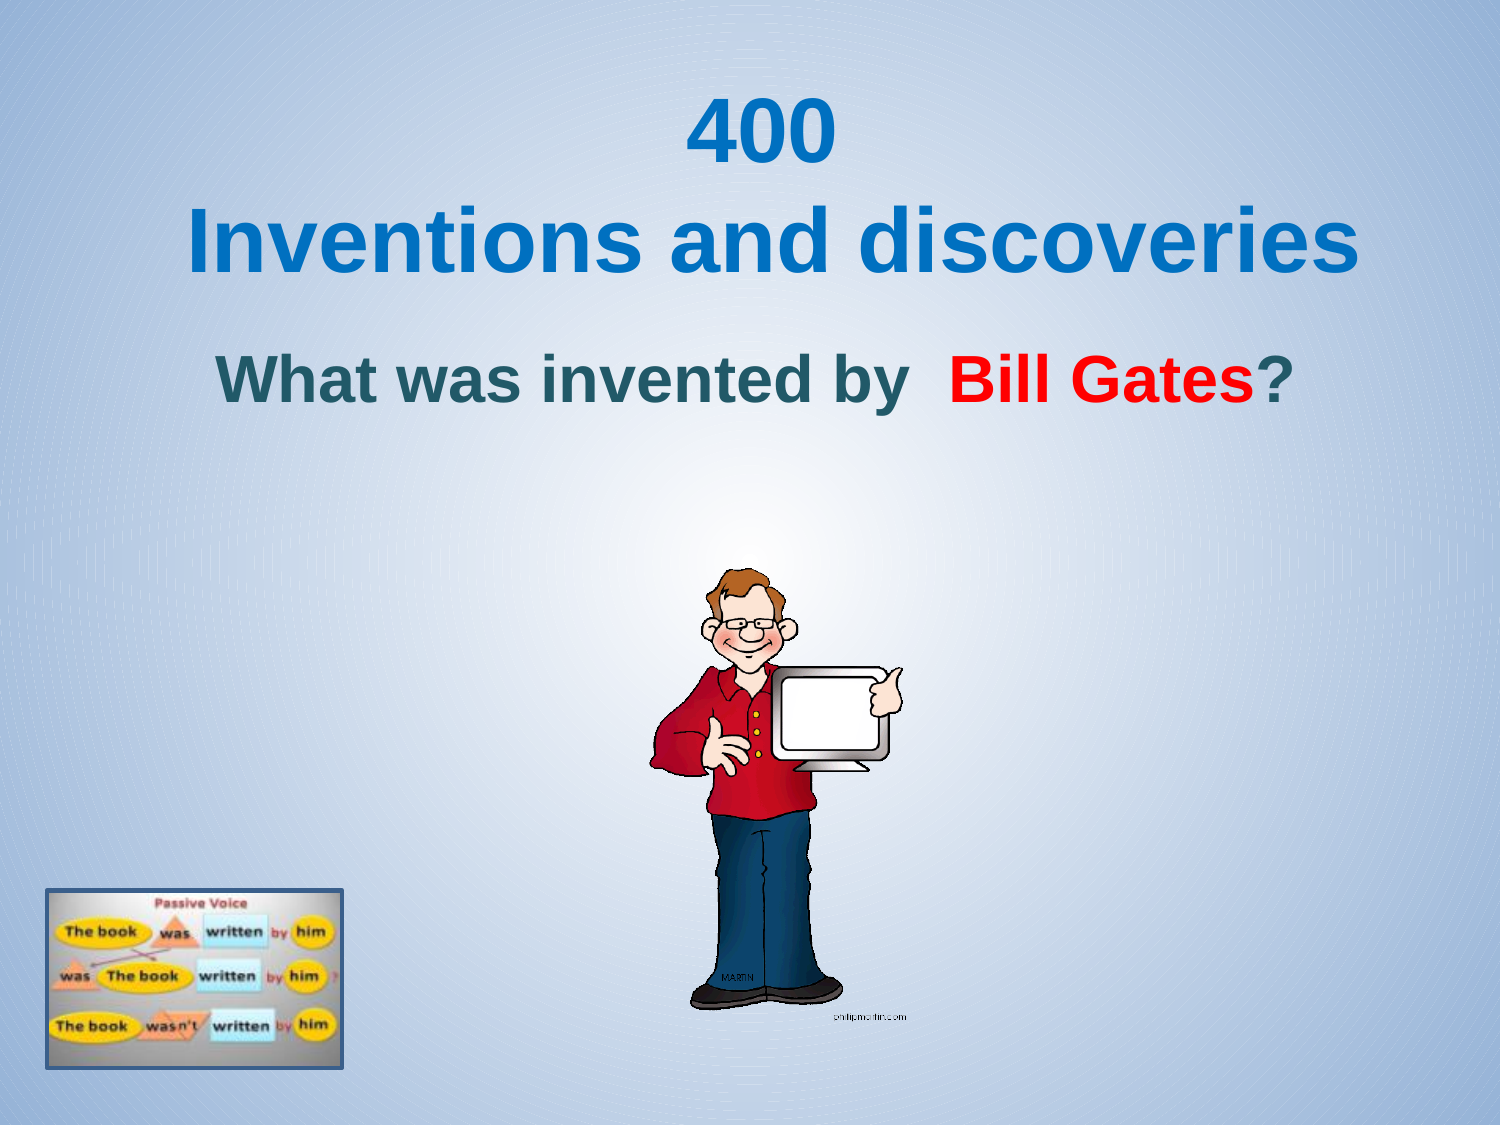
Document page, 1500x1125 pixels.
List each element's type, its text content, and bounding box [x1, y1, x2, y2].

text_box What was invented by Bill Gates? [117, 328, 1395, 523]
text_box [45, 888, 344, 1070]
picture [609, 550, 921, 1027]
text_box 400 Inventions and discoveries [124, 87, 1400, 275]
